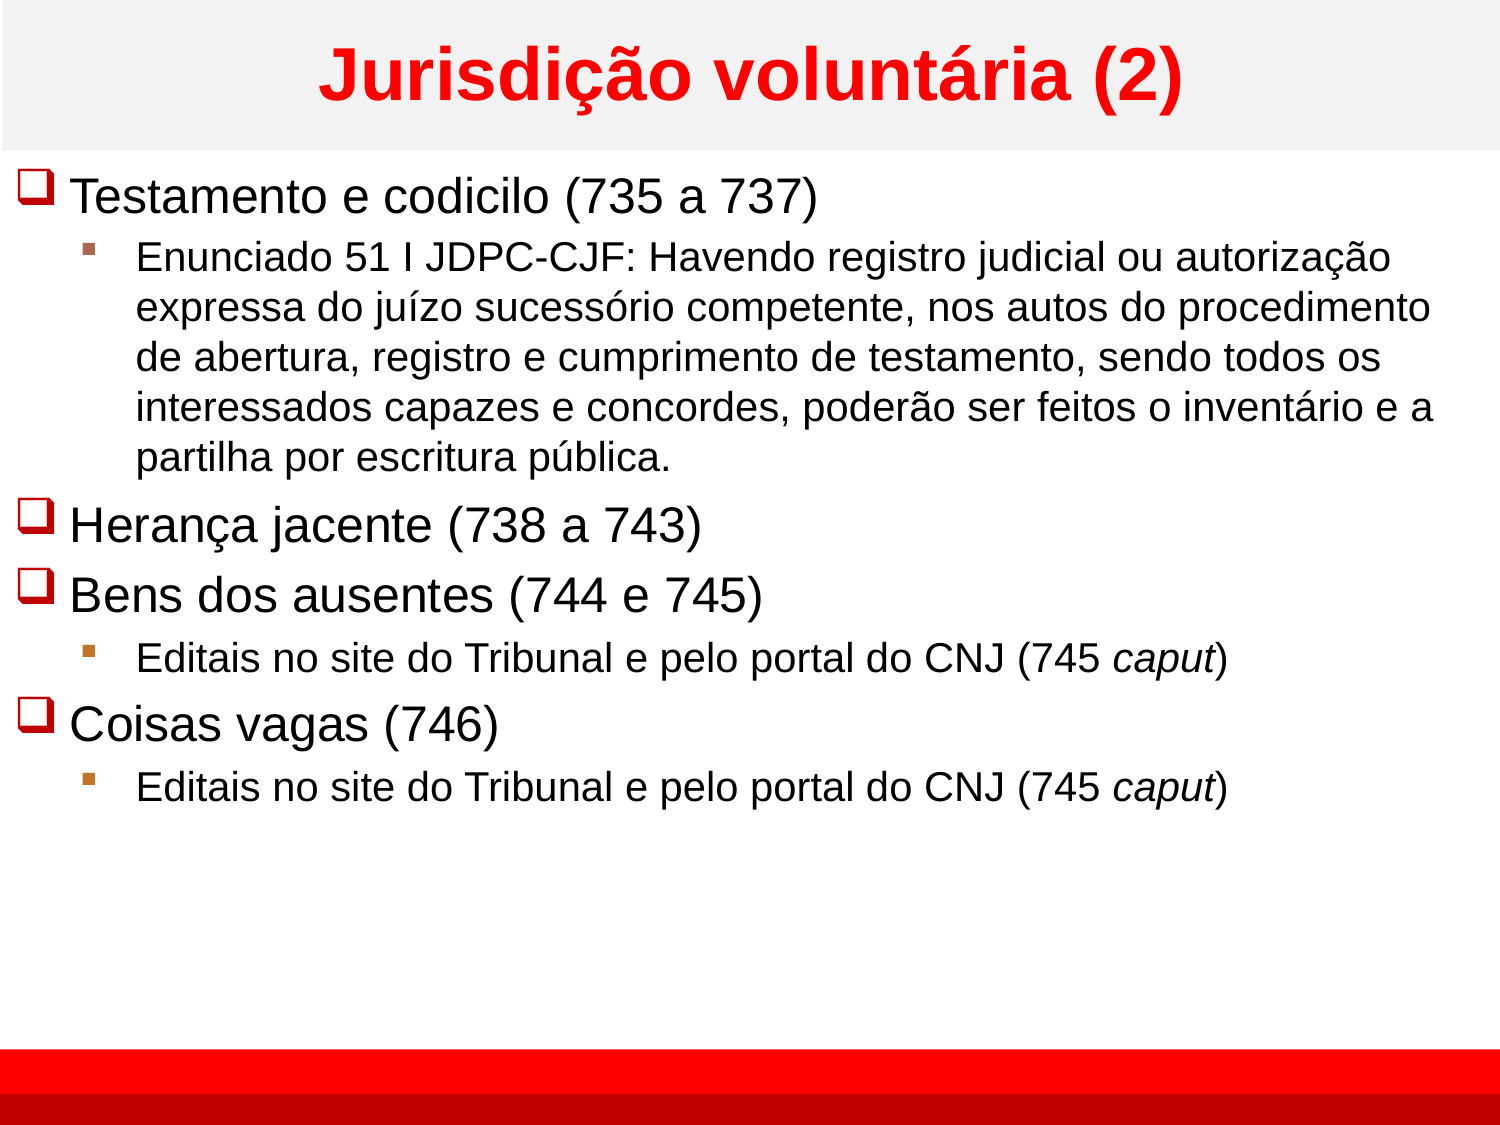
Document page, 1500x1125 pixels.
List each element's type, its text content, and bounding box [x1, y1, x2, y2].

list Testamento e codicilo (735 a 737) Enunciado 51 I JDPC-CJF: Havendo registro judicial ou autorização expressa do juízo sucessório competente, nos autos do procedimento de abertura, registro e cumprimento de testamento, sendo todos os interessados capazes e concordes, poderão ser feitos o inventário e a partilha por escritura pública. Herança jacente (738 a 743) Bens dos ausentes (744 e 745) Editais no site do Tribunal e pelo portal do CNJ (745 caput) Coisas vagas (746) Editais no site do Tribunal e pelo portal do CNJ (745 caput) [0, 155, 1500, 1047]
text_box [0, 1047, 1500, 1092]
title Jurisdição voluntária (2) [2, 0, 1500, 151]
text_box [0, 1092, 1500, 1125]
